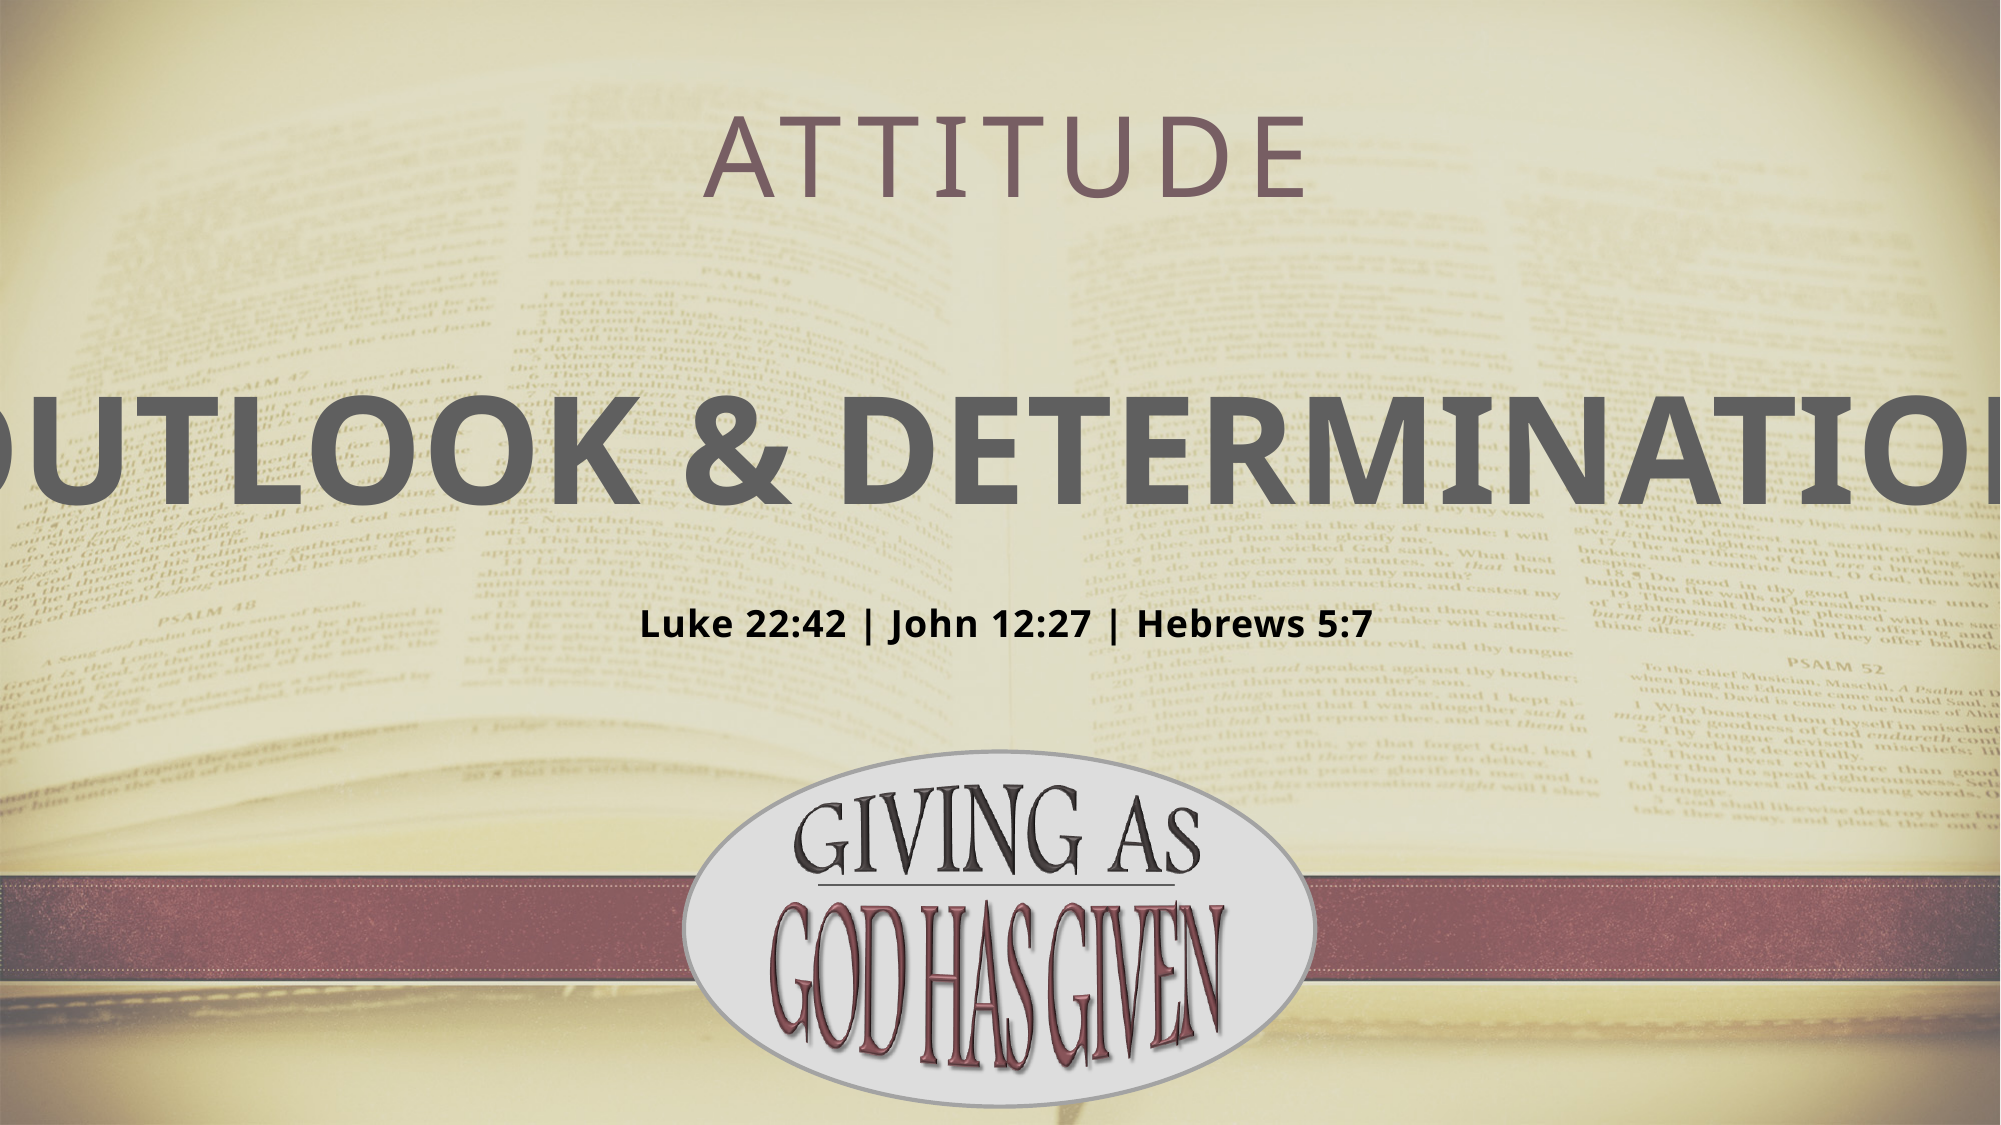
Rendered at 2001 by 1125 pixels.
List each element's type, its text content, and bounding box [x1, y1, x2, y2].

text_box Luke 22:42 | John 12:27 | Hebrews 5:7 [624, 592, 1390, 652]
list ATTITUDE [97, 77, 1917, 300]
text_box OUTLOOK & DETERMINATION [0, 347, 2000, 543]
picture [0, 0, 2001, 1125]
